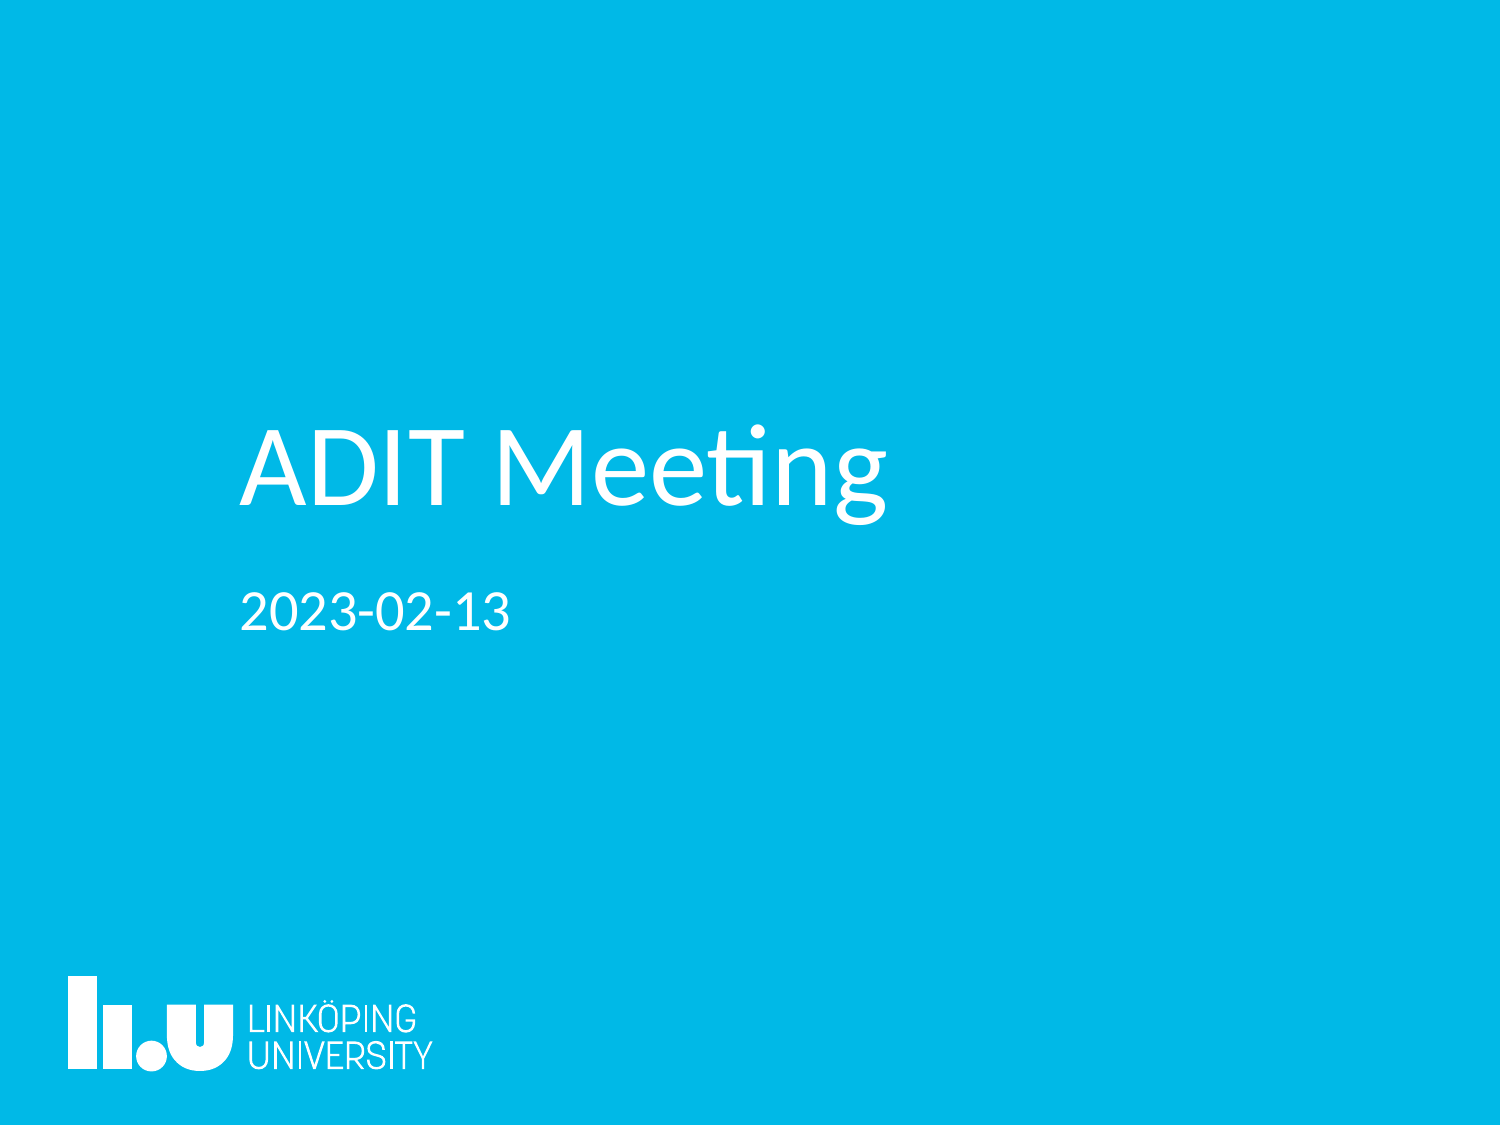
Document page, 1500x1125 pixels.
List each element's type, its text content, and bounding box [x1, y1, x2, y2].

list 2023-02-13 [225, 573, 1275, 917]
title ADIT Meeting [225, 133, 1275, 539]
